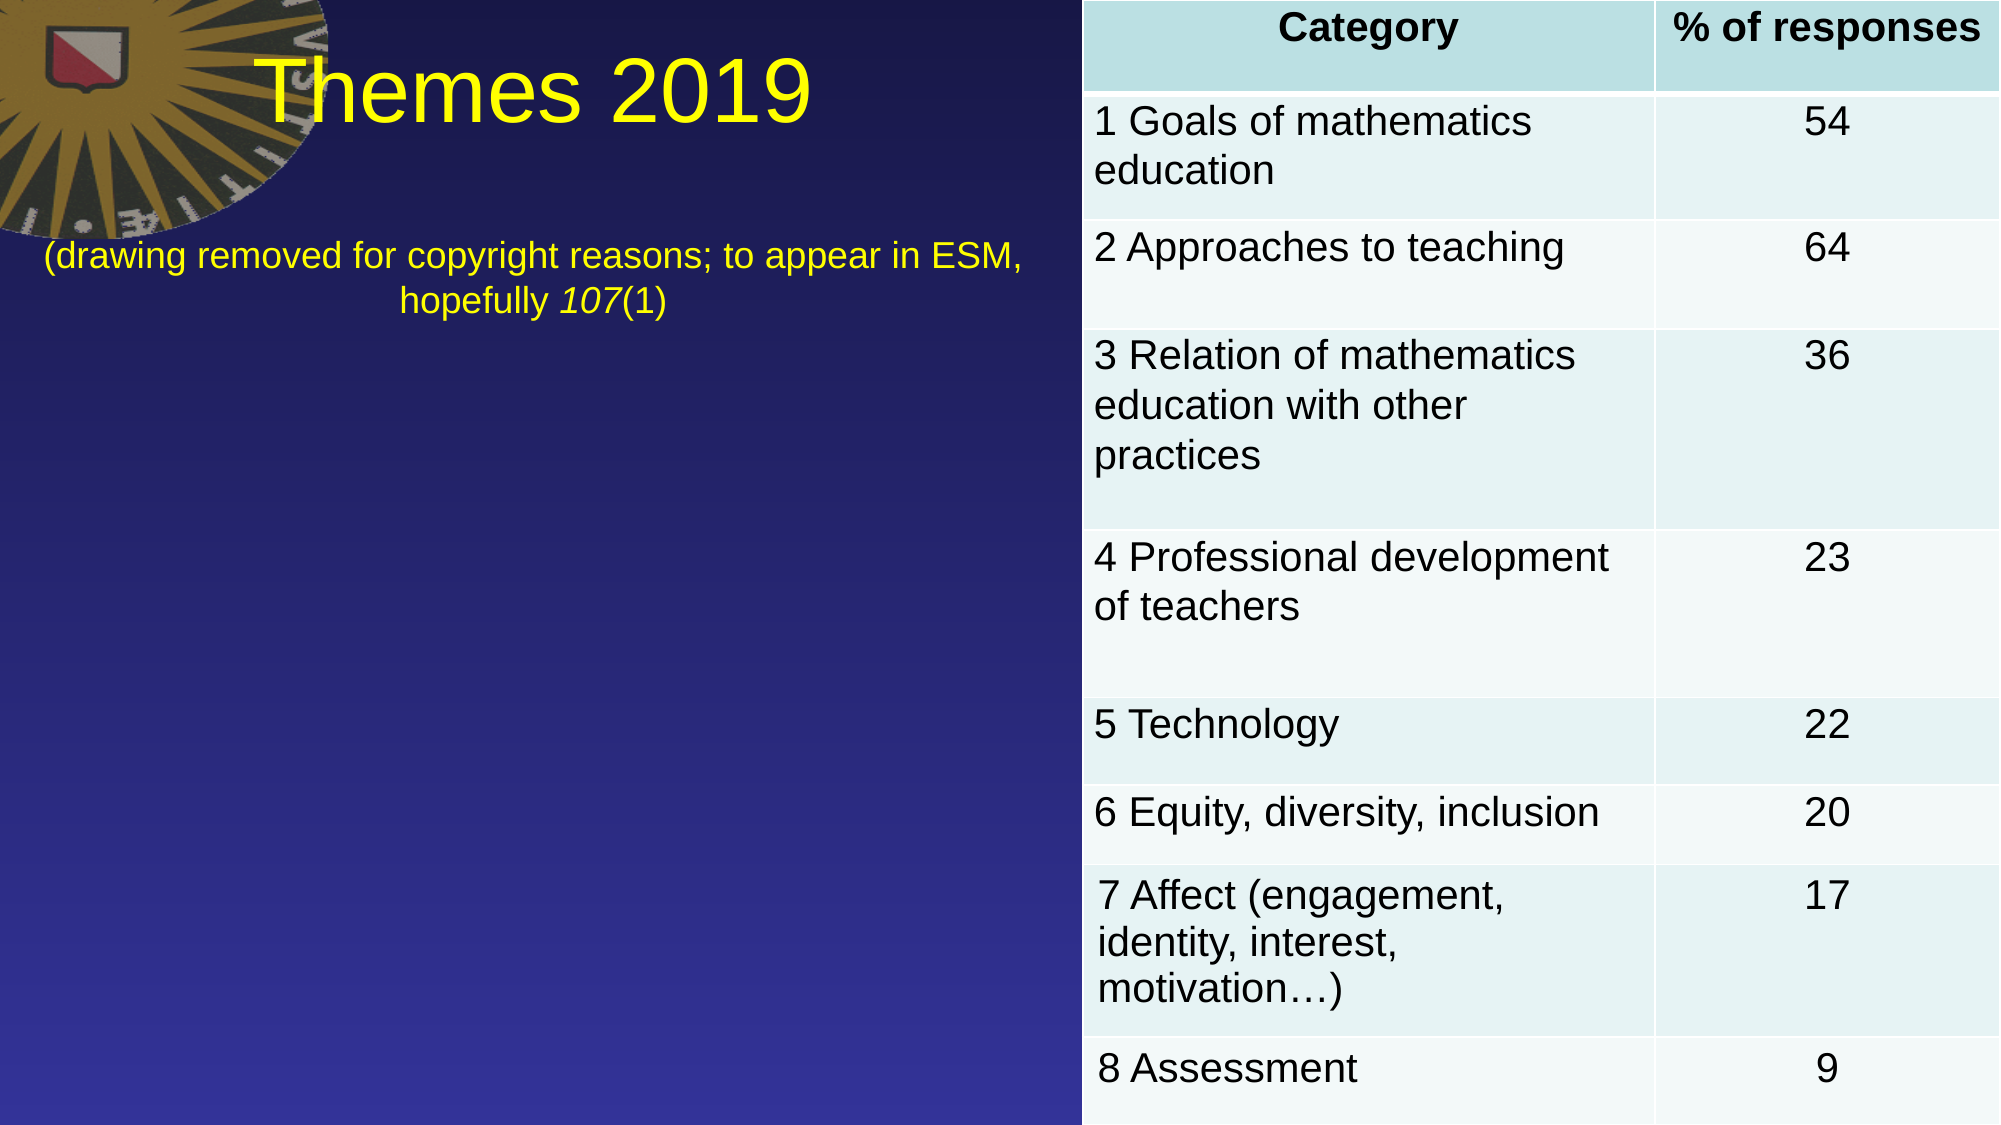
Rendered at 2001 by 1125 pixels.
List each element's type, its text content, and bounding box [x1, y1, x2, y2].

table_cell 22 [1656, 698, 1999, 784]
table_cell 20 [1656, 786, 1999, 864]
table_header Category [1084, 1, 1654, 91]
table_cell 54 [1656, 97, 1999, 219]
table_cell 64 [1656, 221, 1999, 328]
table_cell 6 Equity, diversity, inclusion [1084, 786, 1654, 864]
table_cell 5 Technology [1084, 698, 1654, 784]
table_cell 36 [1656, 330, 1999, 529]
table_cell 8 Assessment [1084, 1038, 1654, 1124]
table_cell 4 Professional development of teachers [1084, 531, 1654, 697]
title Themes 2019 (drawing removed for copyright reasons; to appear in ESM, hopefully 107(1) [0, 137, 1082, 325]
table_cell 17 [1656, 865, 1999, 1036]
table_cell 9 [1656, 1038, 1999, 1124]
table_cell 23 [1656, 531, 1999, 697]
table_cell 7 Affect (engagement, identity, interest, motivation…) [1084, 865, 1654, 1036]
table_cell 1 Goals of mathematics education [1084, 97, 1654, 219]
table_header % of responses [1656, 1, 1999, 91]
table_cell 2 Approaches to teaching [1084, 221, 1654, 328]
table_cell 3 Relation of mathematics education with other practices [1084, 330, 1654, 529]
